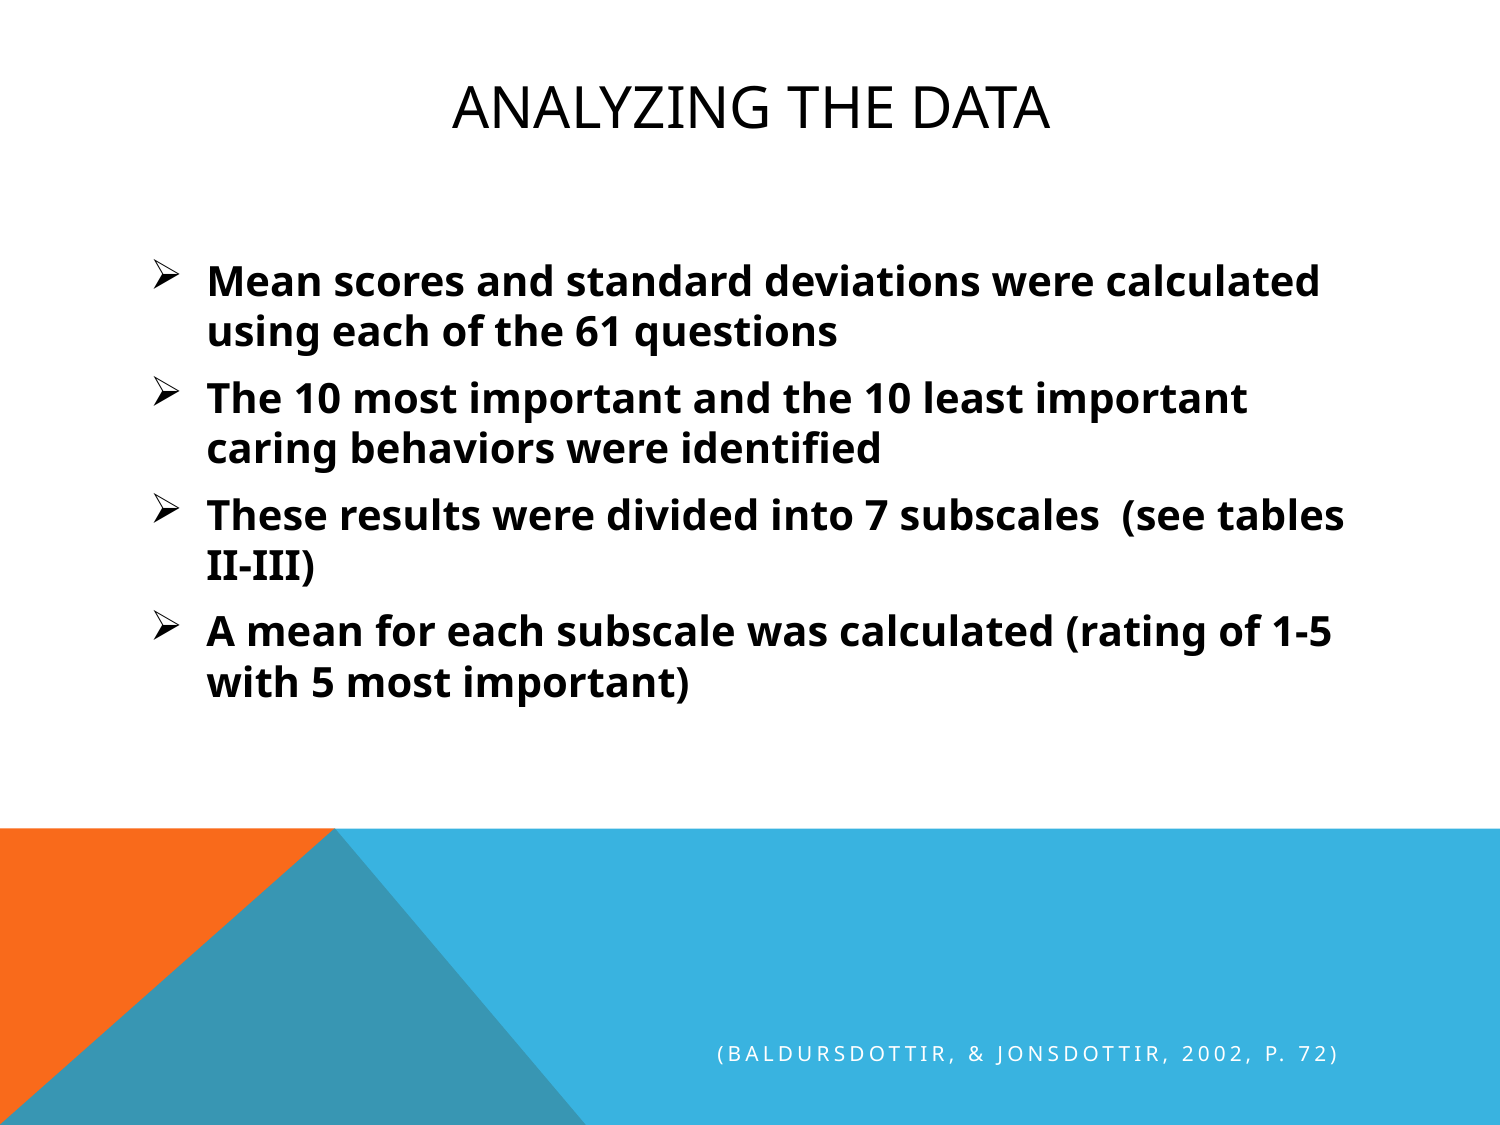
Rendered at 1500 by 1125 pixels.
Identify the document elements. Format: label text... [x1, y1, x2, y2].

title Analyzing the data [135, 60, 1369, 150]
footer (Baldursdottir, & Jonsdottir, 2002, p. 72) [577, 1031, 1352, 1076]
list Mean scores and standard deviations were calculated using each of the 61 questions The 10 most important and the 10 least important caring behaviors were identified These results were divided into 7 subscales (see tables II-III) A mean for each subscale was calculated (rating of 1-5 with 5 most important) [135, 180, 1369, 768]
